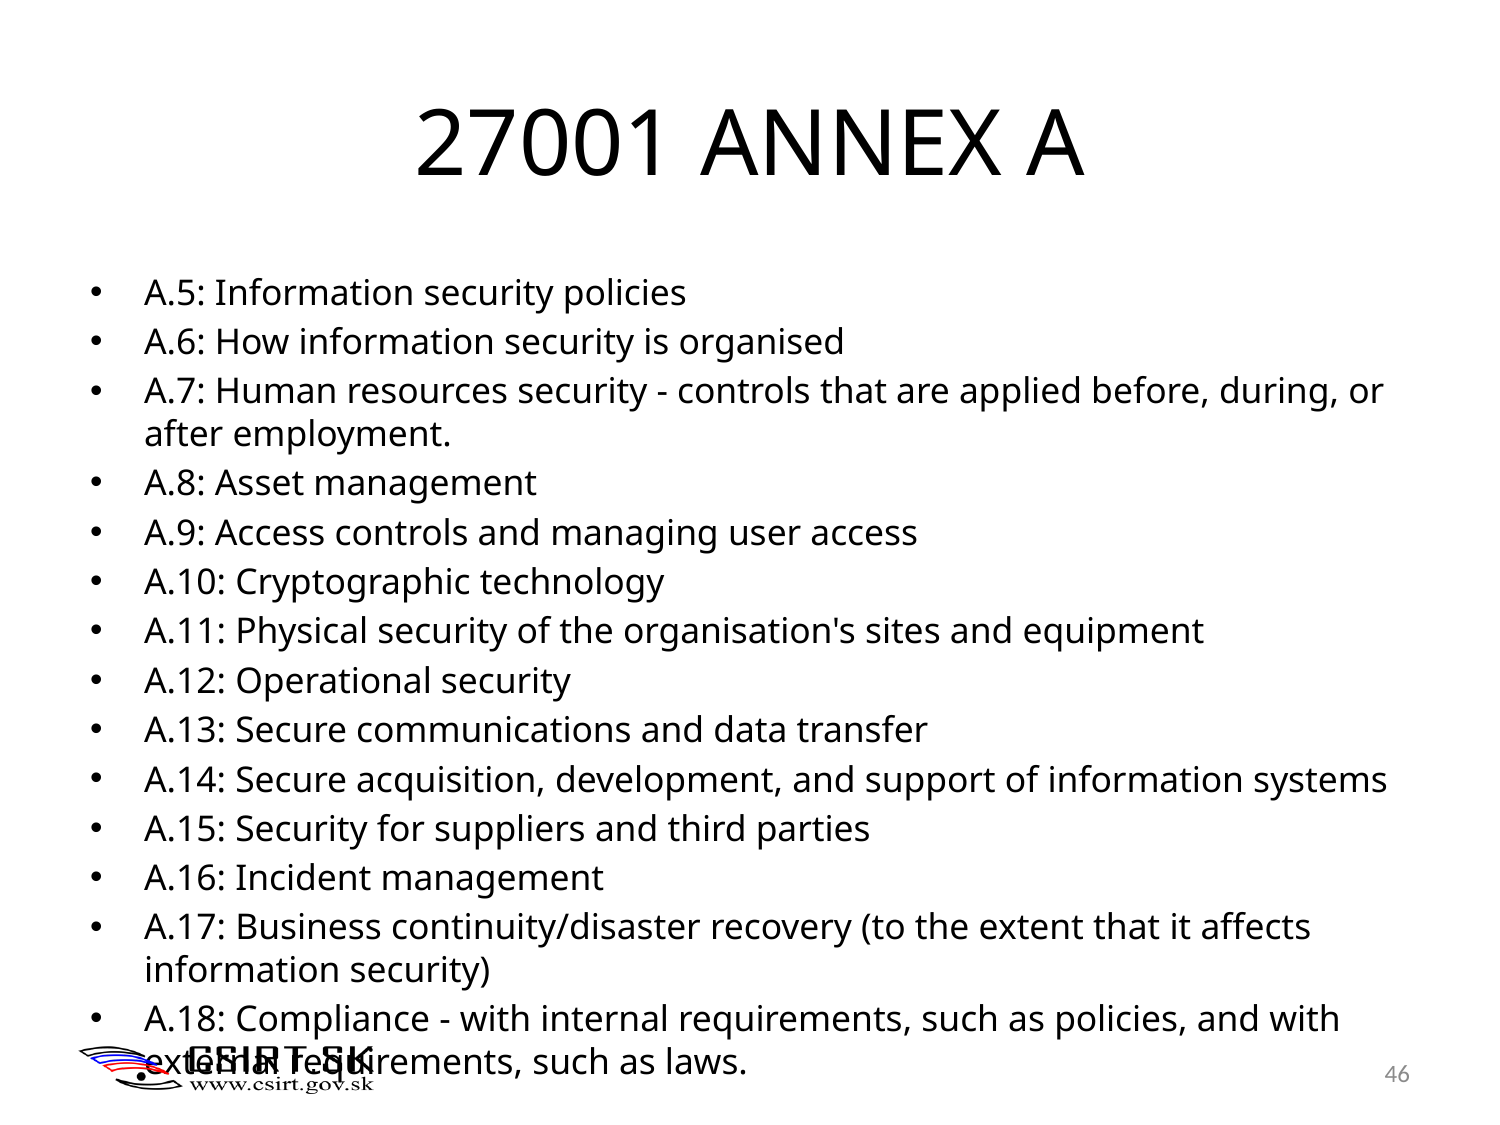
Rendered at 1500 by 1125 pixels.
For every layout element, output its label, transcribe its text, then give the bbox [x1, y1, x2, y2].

picture [77, 1046, 374, 1095]
slide_number 46 [1074, 1042, 1425, 1103]
title 27001 ANNEX A [75, 45, 1425, 233]
list A.5: Information security policies A.6: How information security is organised A.7: Human resources security - controls that are applied before, during, or after employment. A.8: Asset management A.9: Access controls and managing user access A.10: Cryptographic technology A.11: Physical security of the organisation's sites and equipment A.12: Operational security A.13: Secure communications and data transfer A.14: Secure acquisition, development, and support of information systems A.15: Security for suppliers and third parties A.16: Incident management A.17: Business continuity/disaster recovery (to the extent that it affects information security) A.18: Compliance - with internal requirements, such as policies, and with external requirements, such as laws. [75, 262, 1425, 1125]
